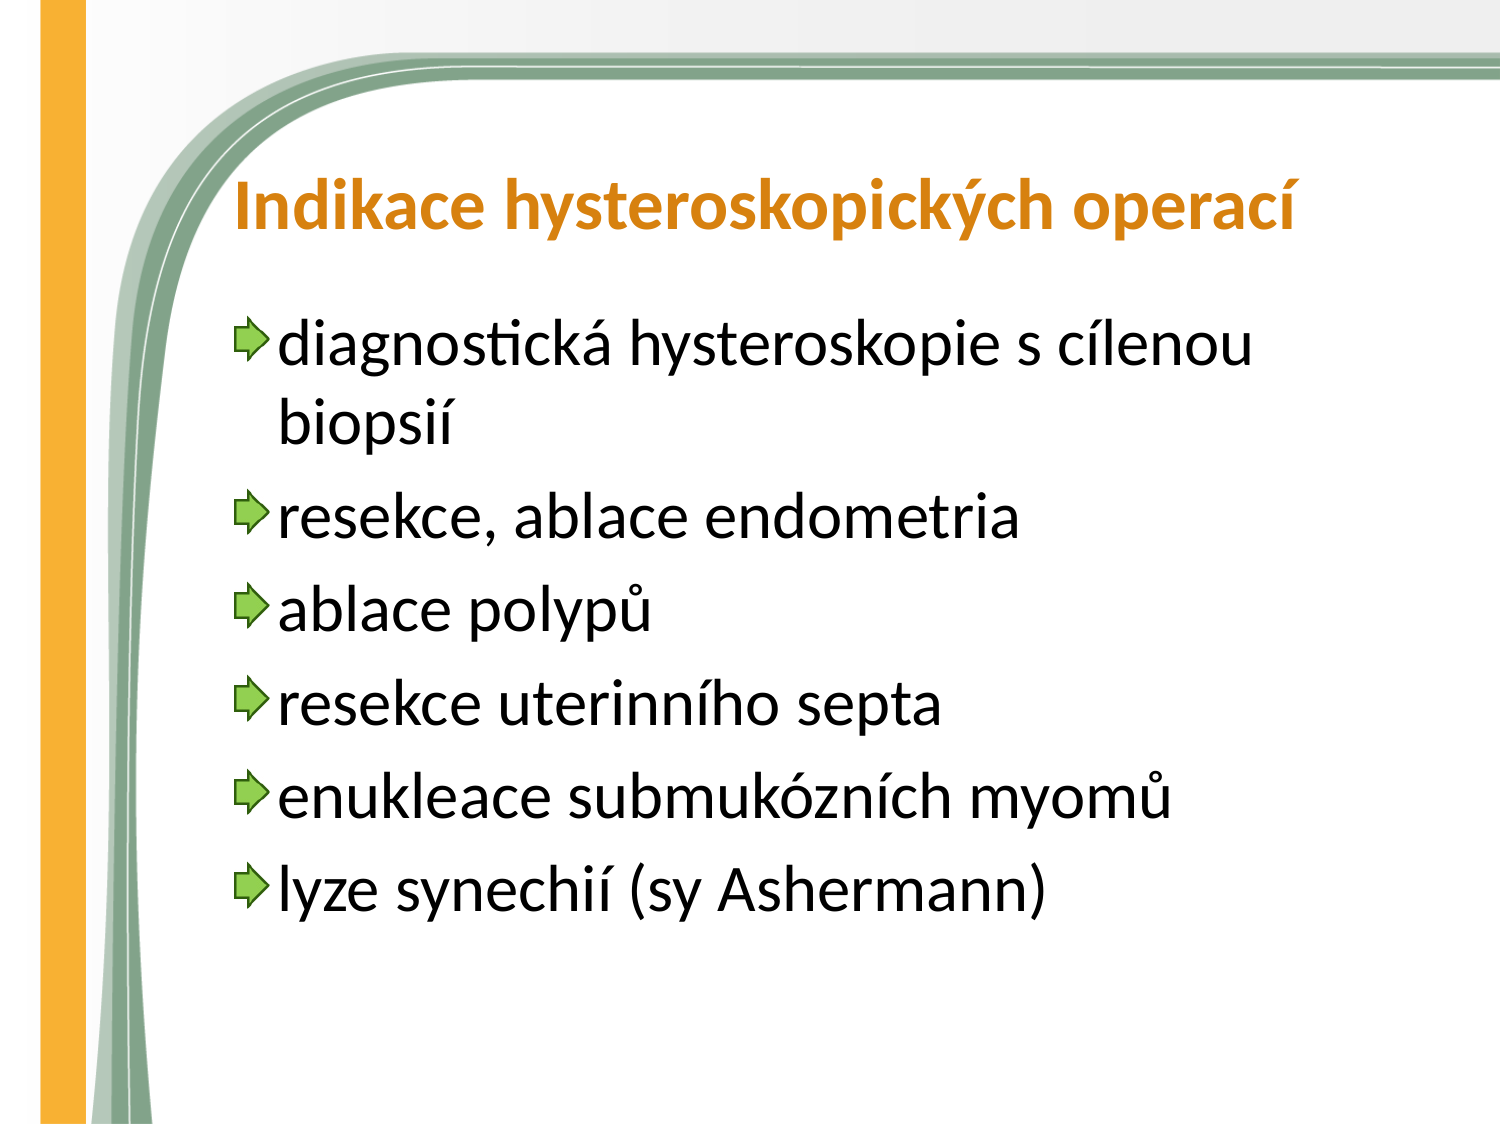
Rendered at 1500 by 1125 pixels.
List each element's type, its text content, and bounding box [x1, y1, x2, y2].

list diagnostická hysteroskopie s cílenou biopsií resekce, ablace endometria ablace polypů resekce uterinního septa enukleace submukózních myomů lyze synechií (sy Ashermann) [218, 290, 1425, 1035]
title Indikace hysteroskopických operací [218, 148, 1425, 252]
picture [0, 0, 1500, 1125]
